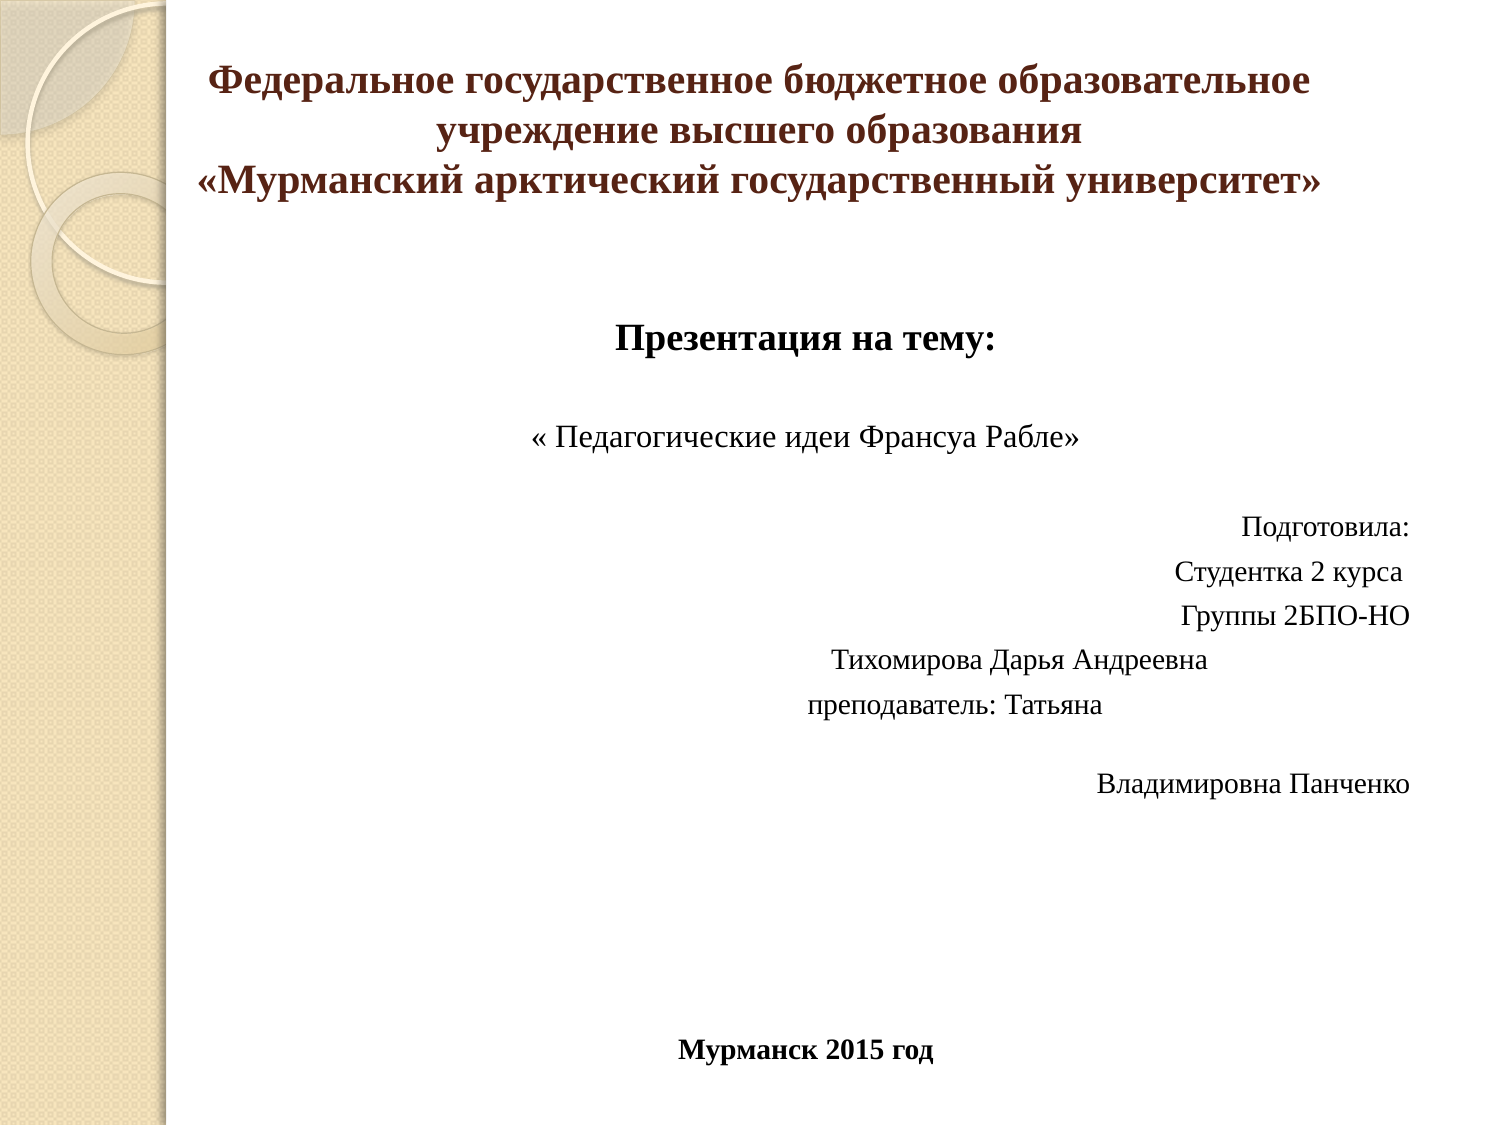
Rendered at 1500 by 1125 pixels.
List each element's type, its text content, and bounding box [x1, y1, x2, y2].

title Федеральное государственное бюджетное образовательное учреждение высшего образования «Мурманский арктический государственный университет» [93, 35, 1425, 270]
list Презентация на тему: « Педагогические идеи Франсуа Рабле» Подготовила: Студентка 2 курса Группы 2БПО-НО Тихомирова Дарья Андреевна преподаватель: Татьяна Владимировна Панченко Мурманск 2015 год [175, 304, 1425, 1090]
